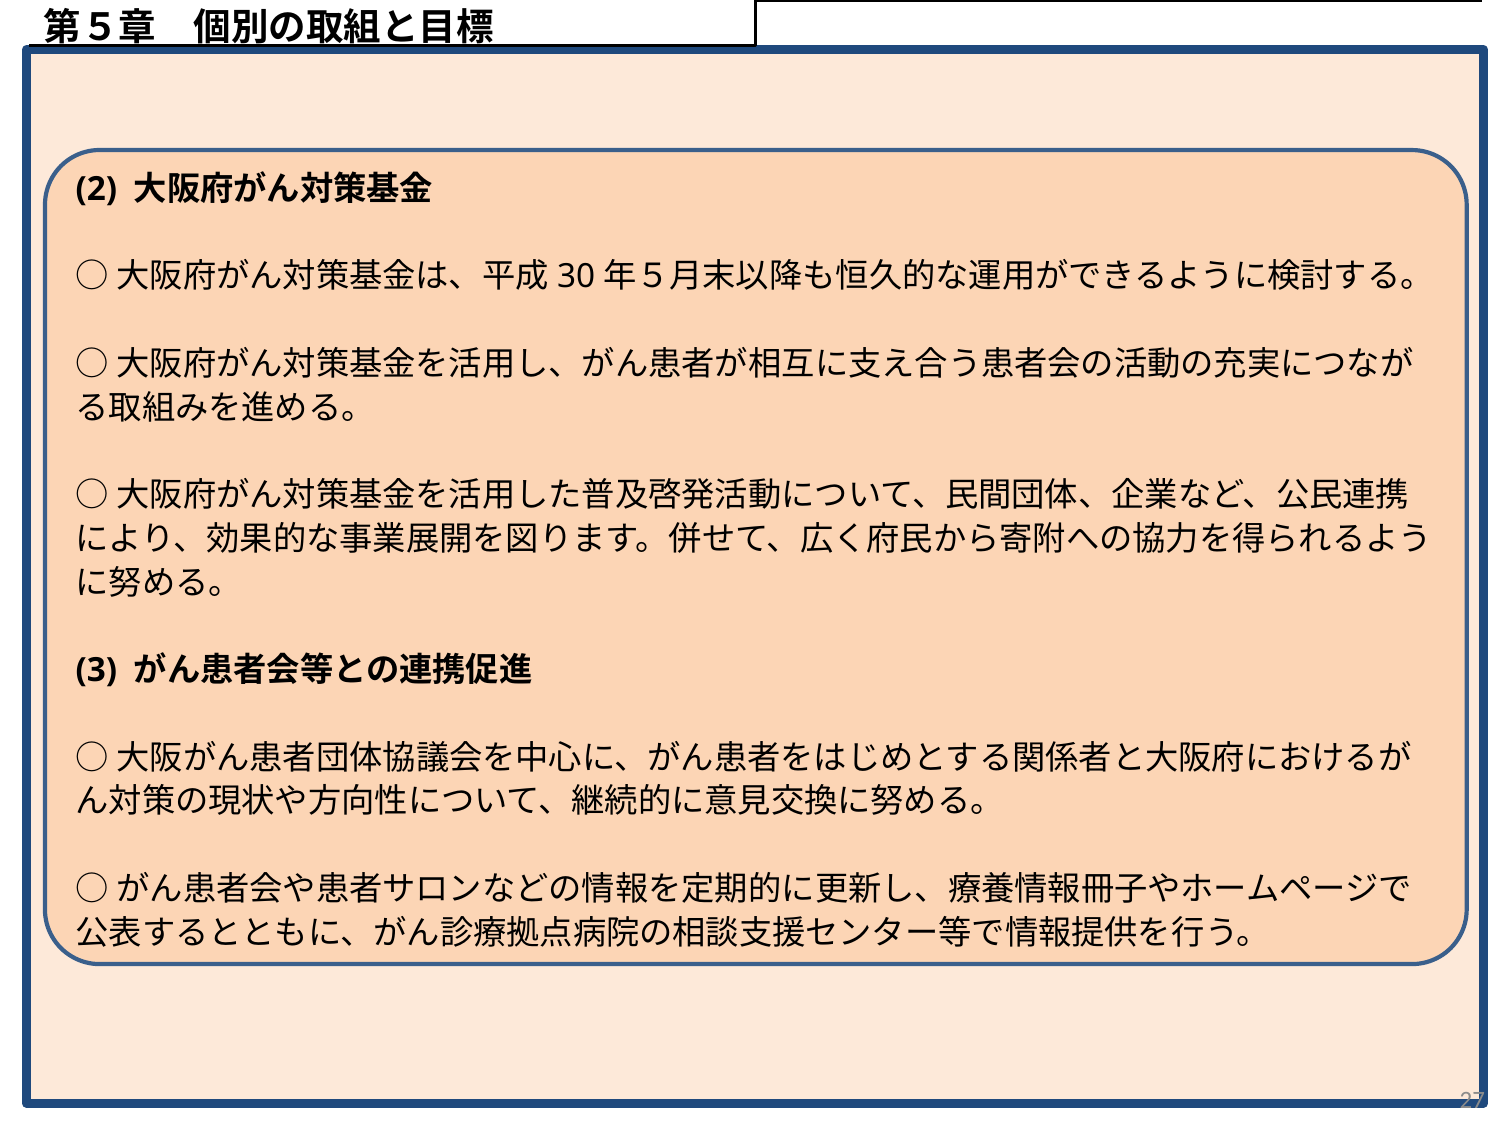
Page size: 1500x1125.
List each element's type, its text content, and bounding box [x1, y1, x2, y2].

text_box [24, 48, 1486, 1106]
slide_number 27 [1149, 1061, 1500, 1122]
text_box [29, 0, 1483, 47]
text_box (2) 大阪府がん対策基金 ○大阪府がん対策基金は、平成30年５月末以降も恒久的な運用ができるように検討する。 ○大阪府がん対策基金を活用し、がん患者が相互に支え合う患者会の活動の充実につながる取組みを進める。 ○大阪府がん対策基金を活用した普及啓発活動について、民間団体、企業など、公民連携により、効果的な事業展開を図ります。併せて、広く府民から寄附への協力を得られるように努める。 (3) がん患者会等との連携促進 ○大阪がん患者団体協議会を中心に、がん患者をはじめとする関係者と大阪府におけるがん対策の現状や方向性について、継続的に意見交換に努める。 ○がん患者会や患者サロンなどの情報を定期的に更新し、療養情報冊子やホームページで公表するとともに、がん診療拠点病院の相談支援センター等で情報提供を行う。 [42, 147, 1469, 967]
